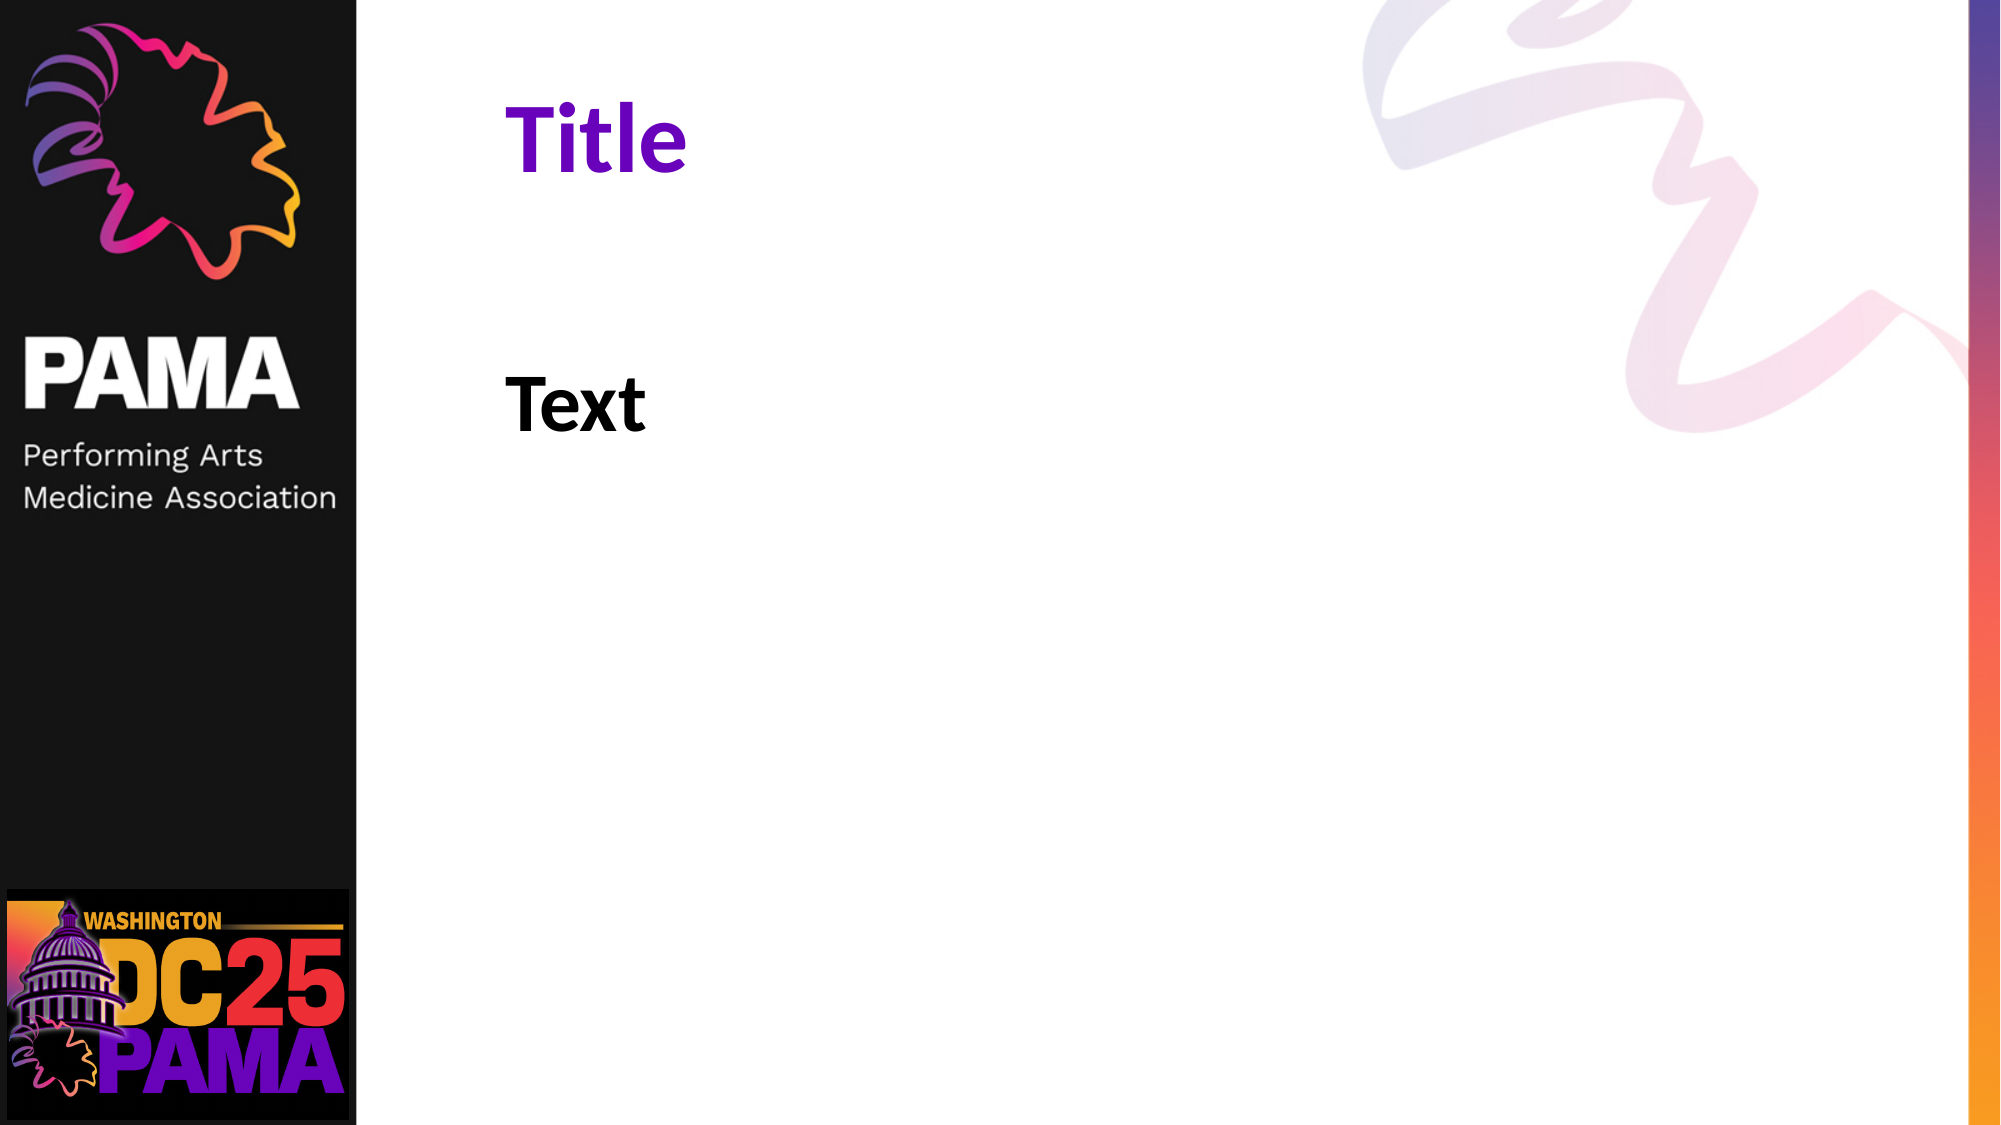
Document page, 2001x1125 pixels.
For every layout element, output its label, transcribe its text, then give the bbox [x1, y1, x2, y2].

subtitle Title [490, 78, 1894, 262]
text_box Text [490, 352, 1906, 1042]
picture [0, 0, 2001, 1125]
